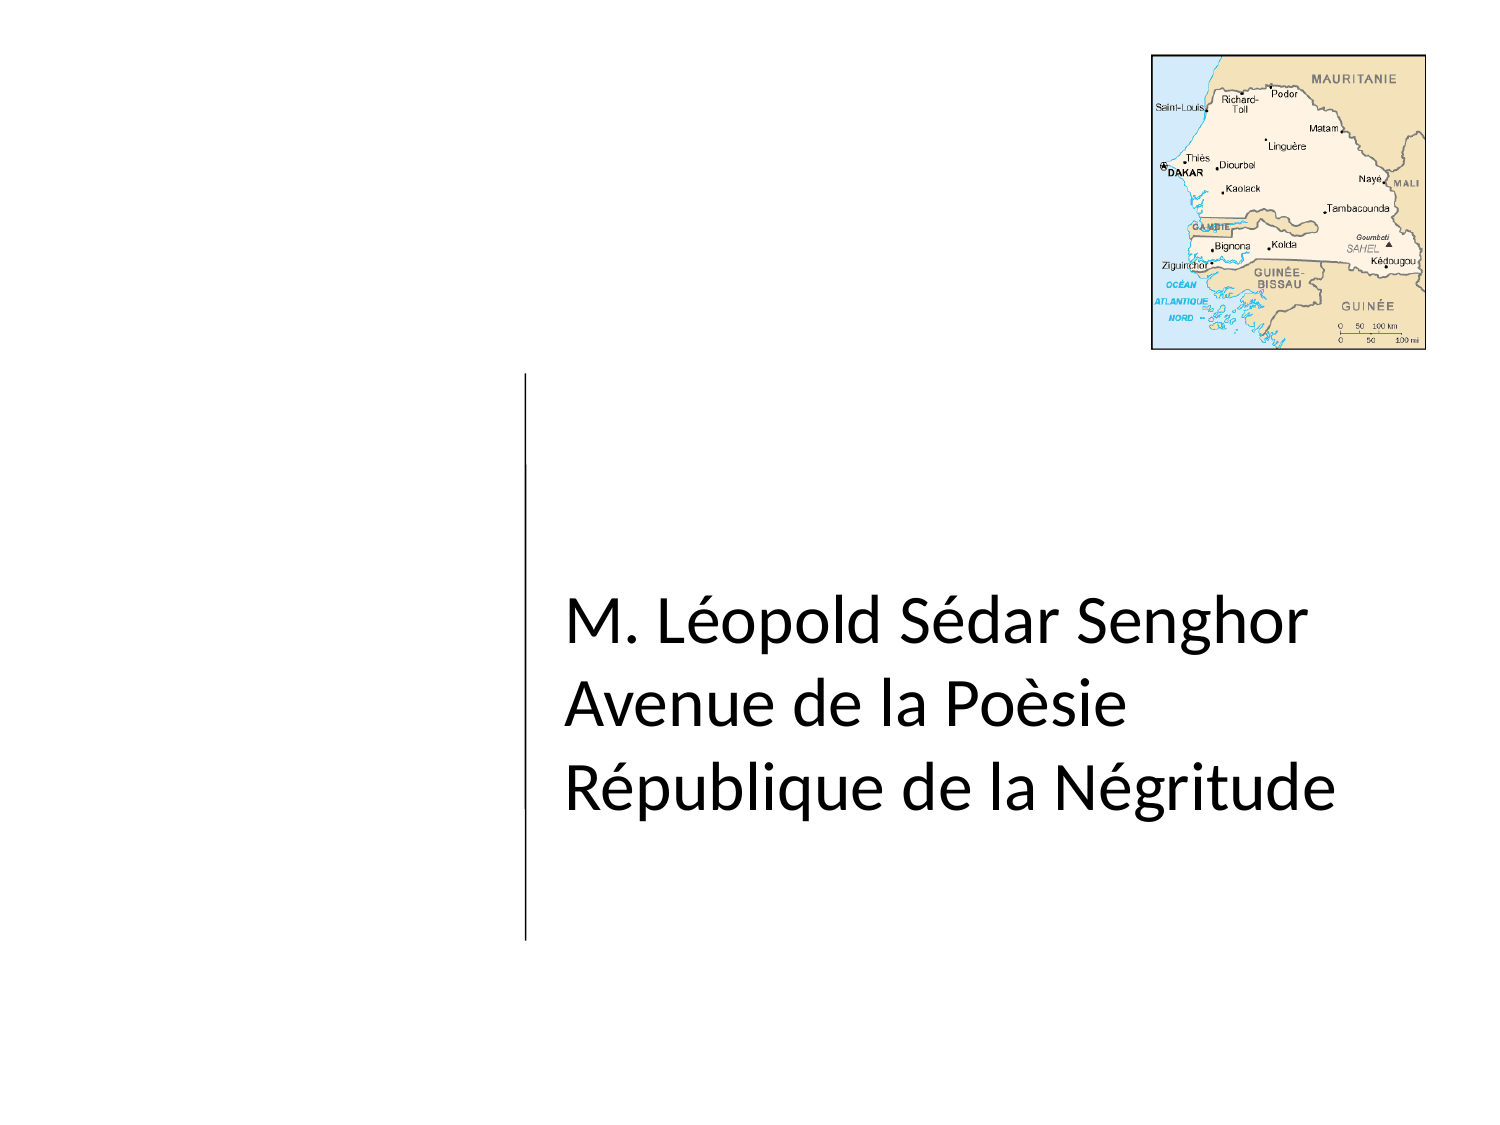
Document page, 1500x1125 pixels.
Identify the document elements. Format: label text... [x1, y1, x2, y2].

picture [1151, 54, 1426, 350]
title M. Léopold Sédar Senghor Avenue de la Poèsie République de la Négritude [548, 396, 1500, 918]
